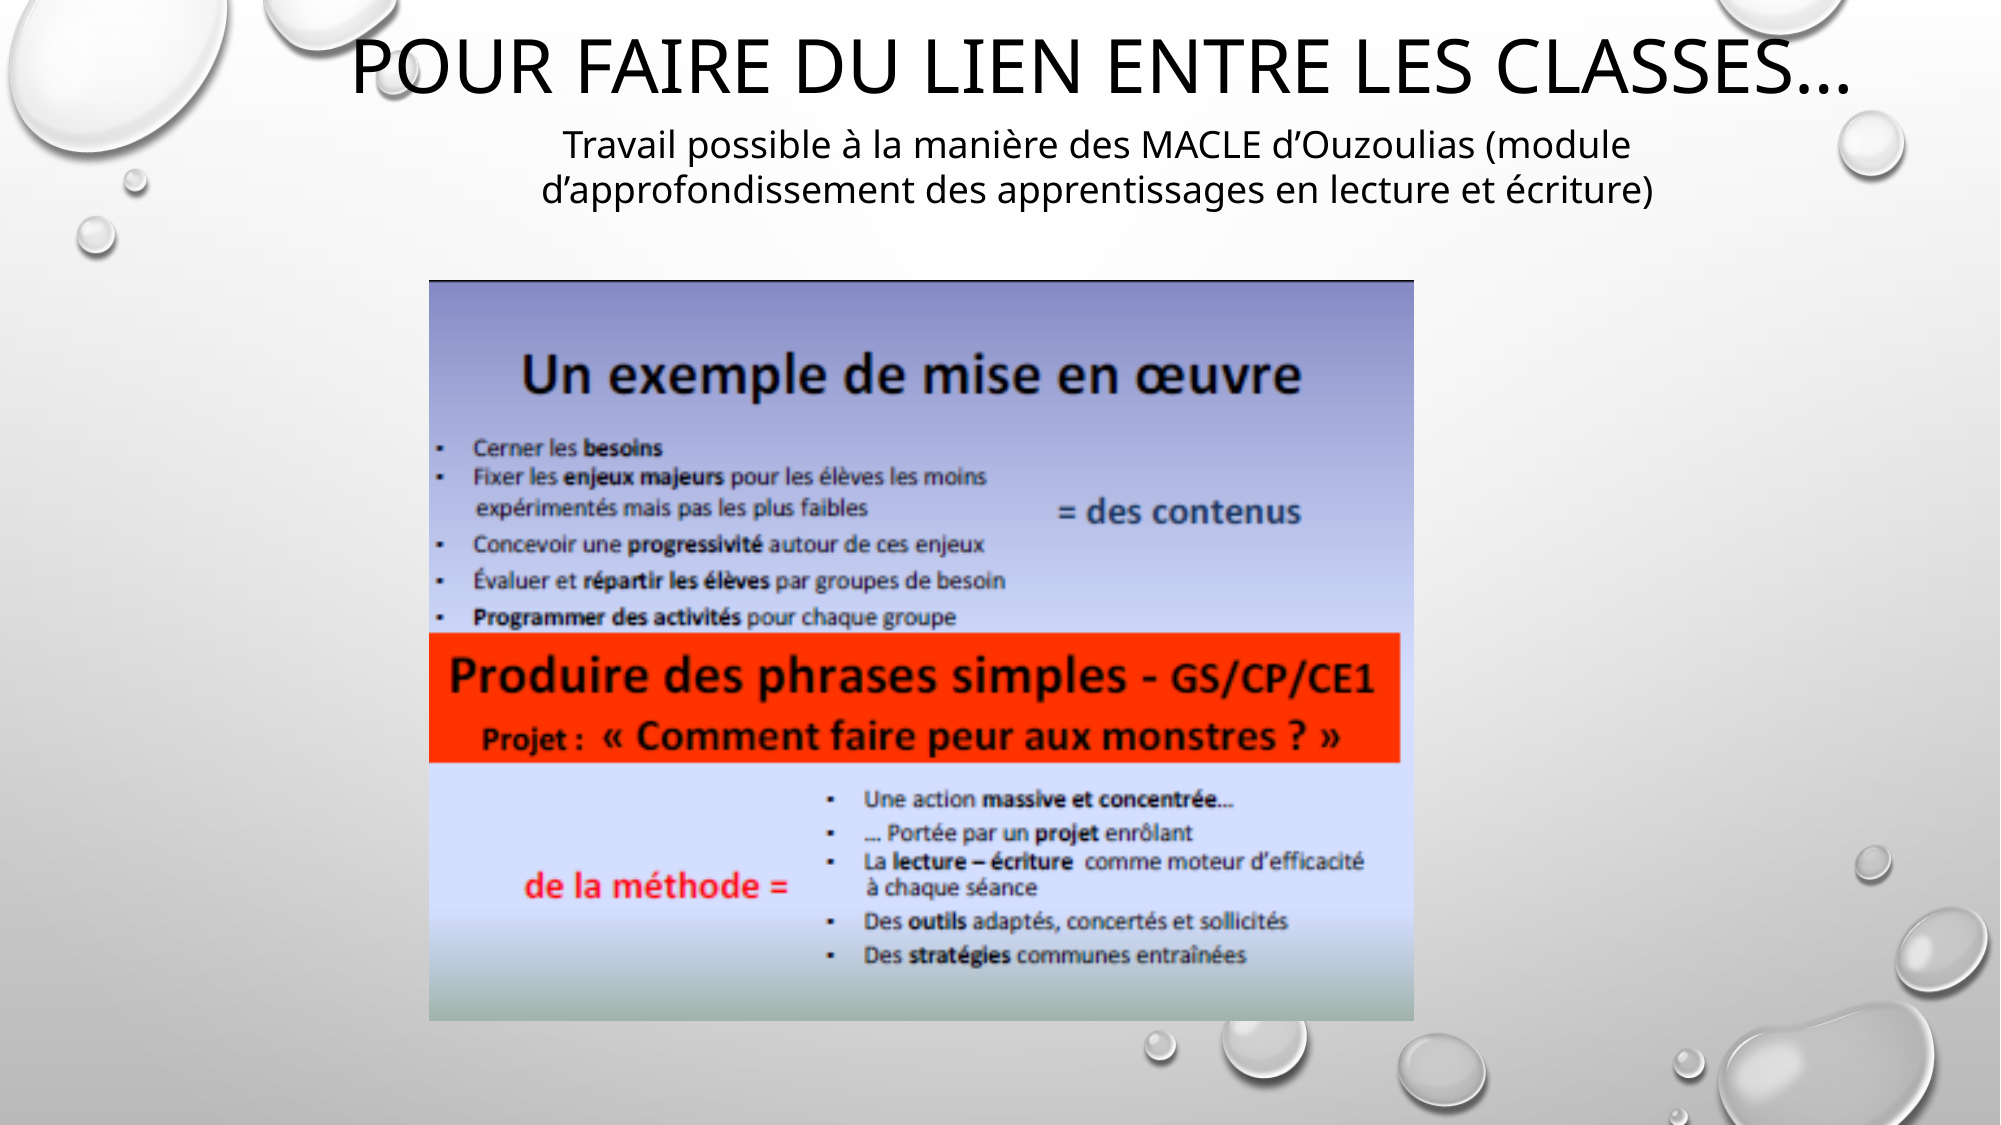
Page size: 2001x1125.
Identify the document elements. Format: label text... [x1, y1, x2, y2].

picture [0, 0, 2000, 1125]
text_box Travail possible à la manière des MACLE d’Ouzoulias (module d’approfondissement des apprentissages en lecture et écriture) [405, 113, 1791, 219]
title Pour faire du lien entre les classes… [261, 0, 1962, 245]
